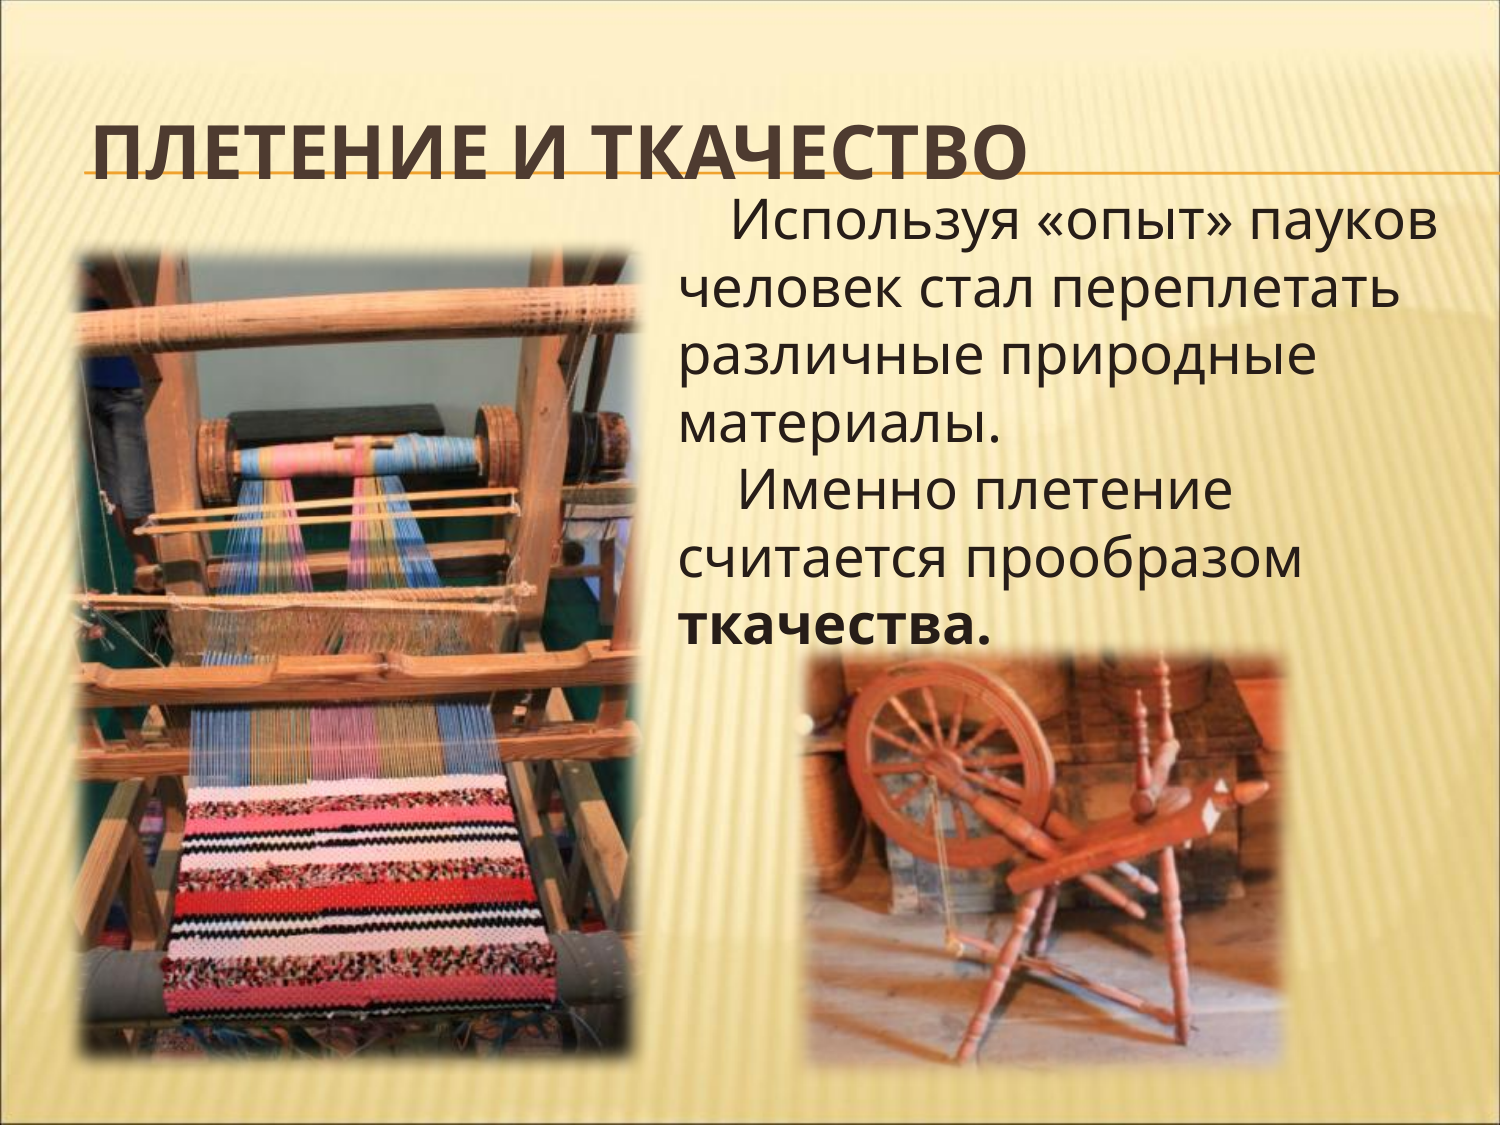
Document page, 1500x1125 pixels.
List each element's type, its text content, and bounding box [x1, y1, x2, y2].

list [62, 237, 651, 1076]
text_box Используя «опыт» пауков человек стал переплетать различные природные материалы. Именно плетение считается прообразом ткачества. [662, 176, 1500, 664]
picture [0, 0, 1500, 1125]
title Плетение и ткачество [75, 87, 1388, 212]
